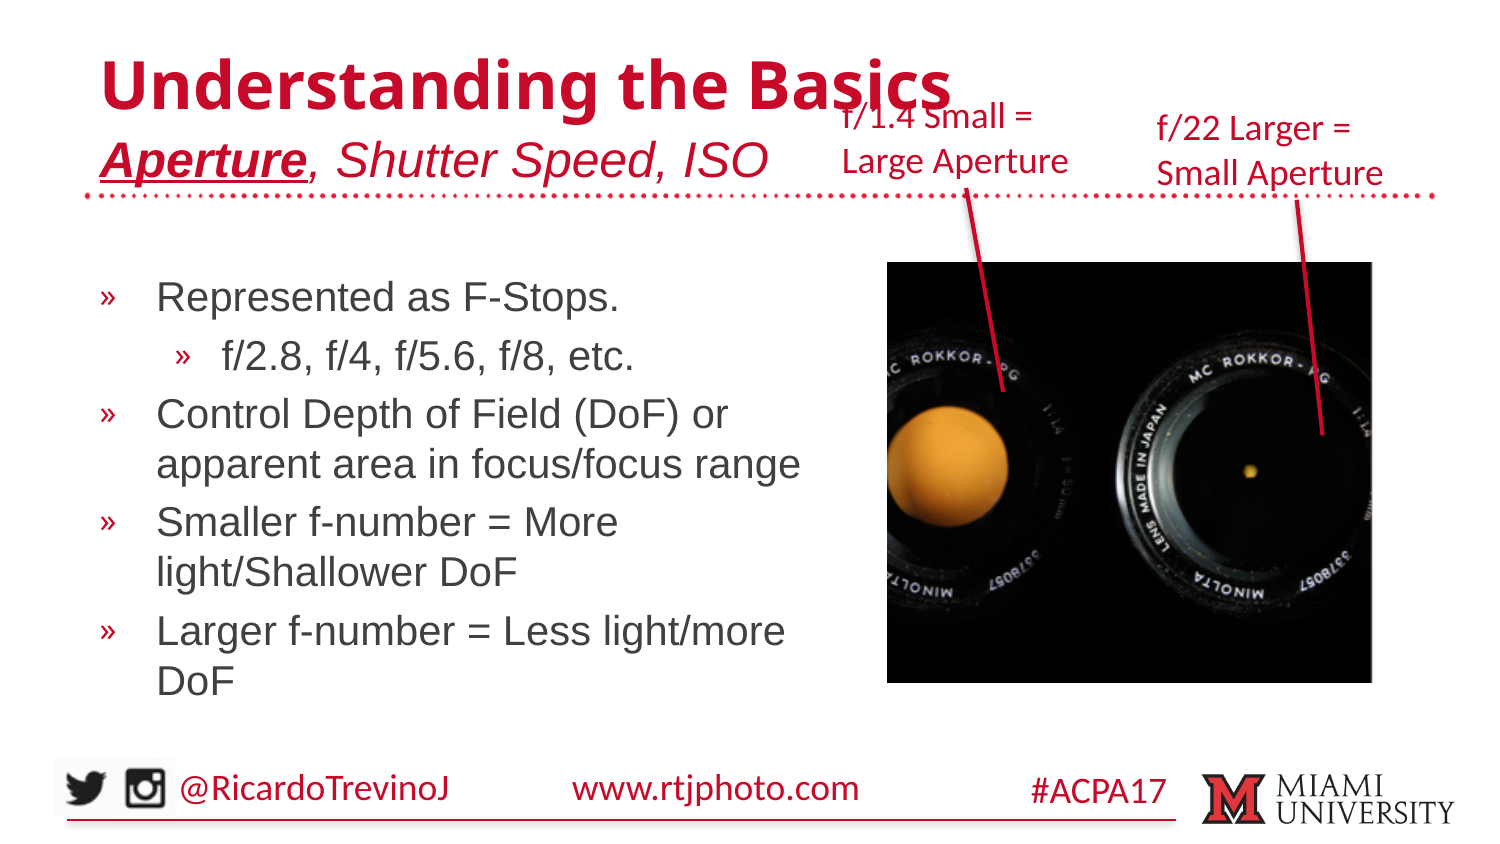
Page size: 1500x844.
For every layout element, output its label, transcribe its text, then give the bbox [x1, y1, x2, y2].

text_box @RicardoTrevinoJ [162, 755, 486, 815]
list Aperture, Shutter Speed, ISO [84, 120, 864, 207]
picture [864, 192, 965, 200]
picture [1004, 192, 1141, 200]
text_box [1296, 200, 1323, 436]
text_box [965, 188, 1004, 393]
picture [54, 755, 176, 819]
picture [887, 262, 1435, 684]
text_box www.rtjphoto.com [557, 755, 888, 815]
list Understanding the Basics [84, 35, 1305, 146]
list Represented as F-Stops. f/2.8, f/4, f/5.6, f/8, etc. Control Depth of Field (DoF) or apparent area in focus/focus range Smaller f-number = More light/Shallower DoF Larger f-number = Less light/more DoF [84, 262, 819, 712]
text_box f/1.4 Small = Large Aperture [827, 83, 1106, 188]
text_box #ACPA17 [1016, 758, 1228, 819]
text_box f/22 Larger = Small Aperture [1141, 95, 1452, 200]
